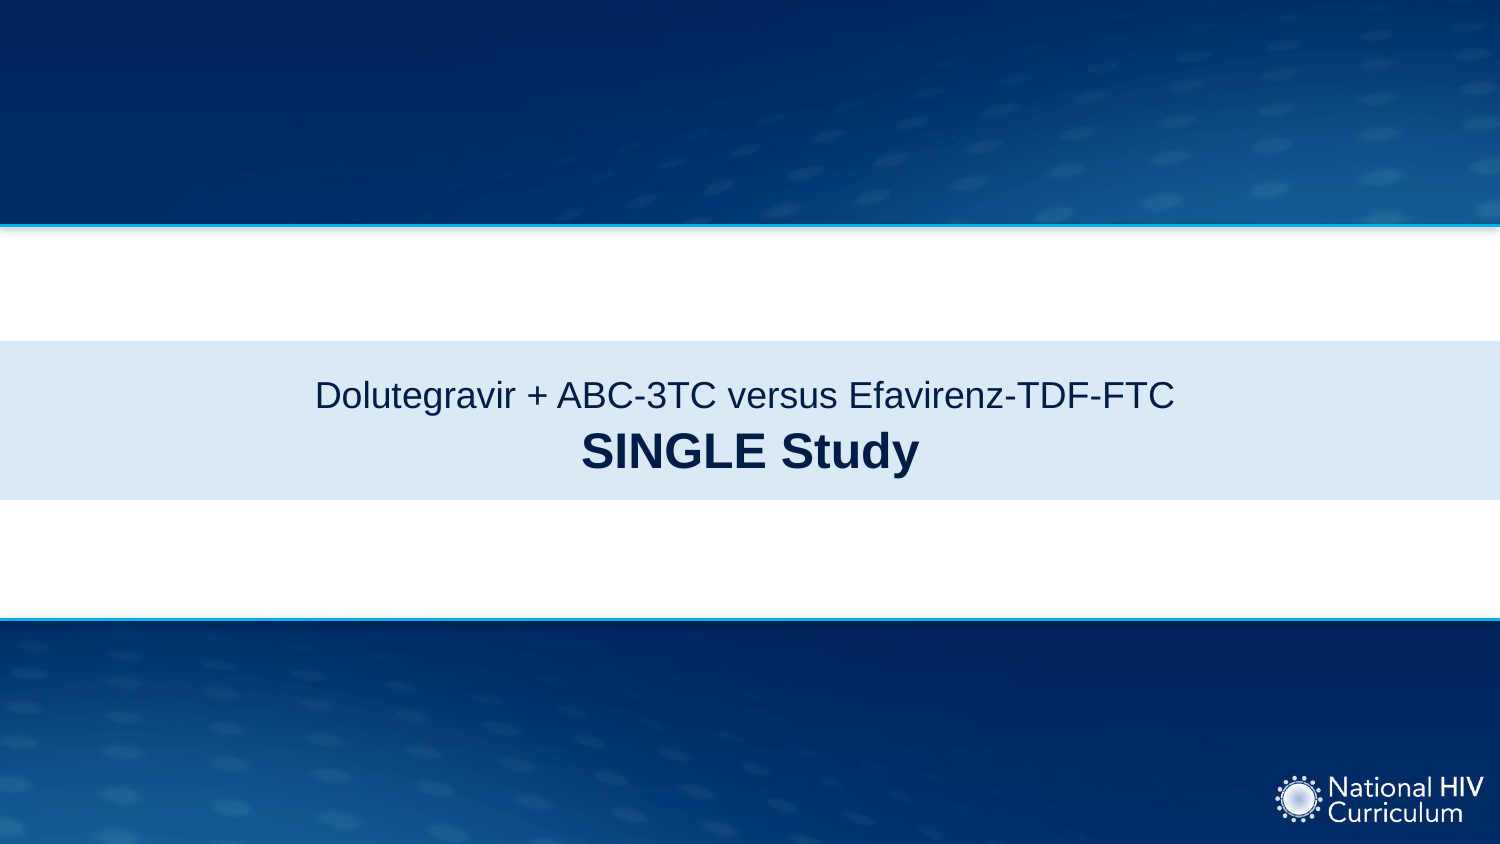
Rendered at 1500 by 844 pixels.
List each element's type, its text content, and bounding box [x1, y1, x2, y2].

title Dolutegravir + ABC-3TC versus Efavirenz-TDF-FTC SINGLE Study [75, 340, 1426, 498]
picture [0, 0, 1500, 223]
picture [0, 622, 1500, 844]
